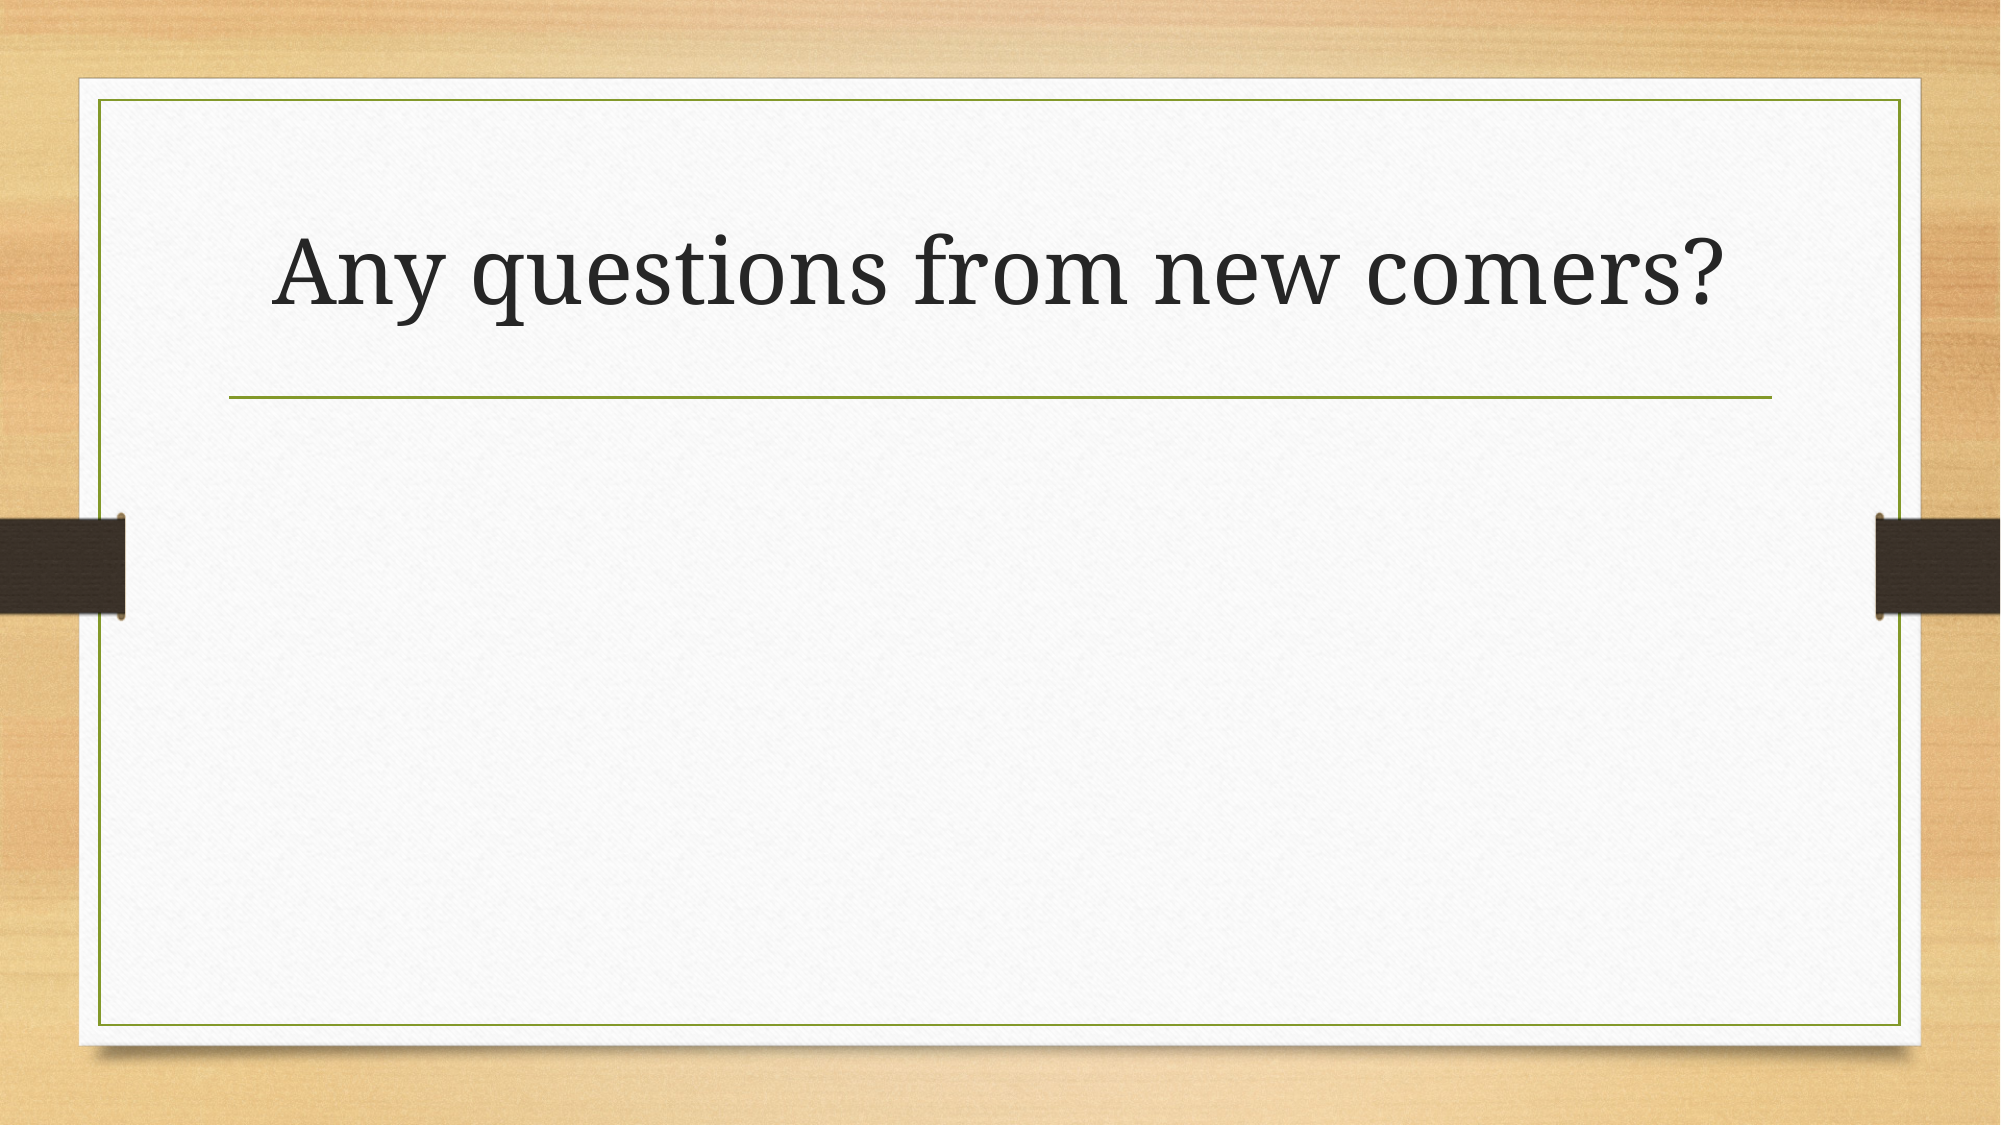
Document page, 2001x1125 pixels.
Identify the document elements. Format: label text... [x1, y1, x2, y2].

picture [0, 0, 2001, 1125]
title Any questions from new comers? [212, 161, 1788, 375]
